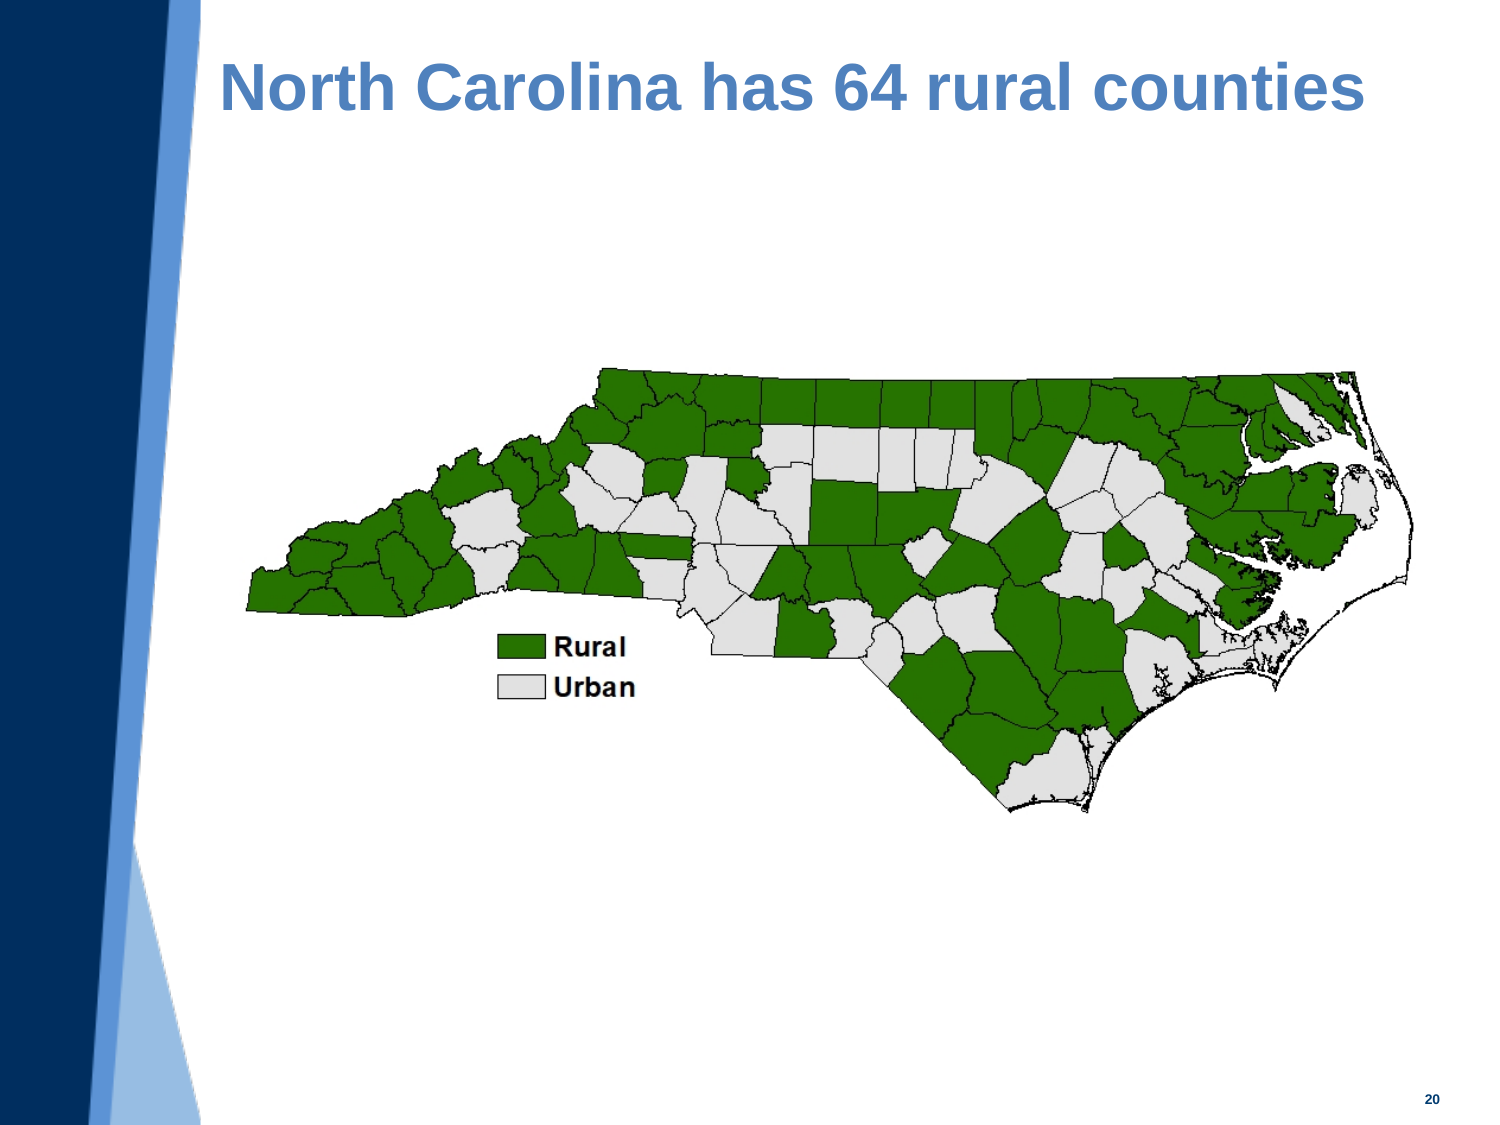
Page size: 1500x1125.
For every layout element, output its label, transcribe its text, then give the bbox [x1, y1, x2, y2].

slide_number 20 [1362, 1083, 1456, 1125]
picture [202, 102, 1455, 1071]
title North Carolina has 64 rural counties [150, 45, 1437, 142]
